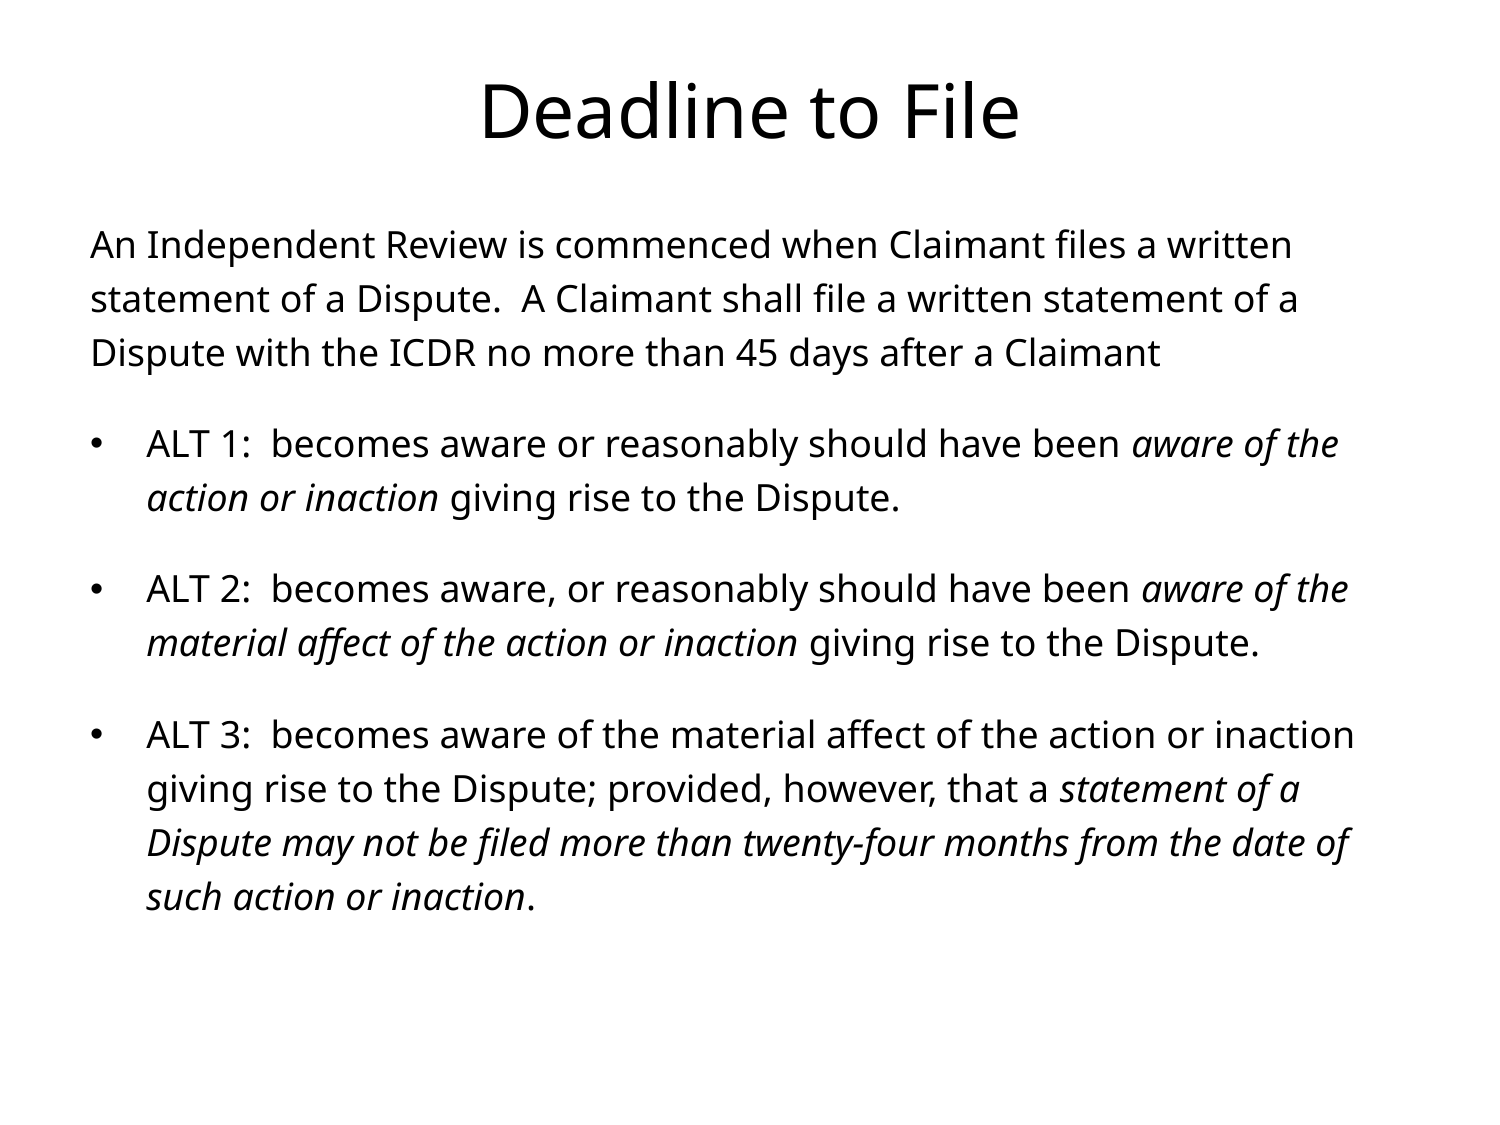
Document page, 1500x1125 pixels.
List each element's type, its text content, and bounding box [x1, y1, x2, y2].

title Deadline to File [75, 45, 1425, 173]
list An Independent Review is commenced when Claimant files a written statement of a Dispute. A Claimant shall file a written statement of a Dispute with the ICDR no more than 45 days after a Claimant ALT 1: becomes aware or reasonably should have been aware of the action or inaction giving rise to the Dispute. ALT 2: becomes aware, or reasonably should have been aware of the material affect of the action or inaction giving rise to the Dispute. ALT 3: becomes aware of the material affect of the action or inaction giving rise to the Dispute; provided, however, that a statement of a Dispute may not be filed more than twenty-four months from the date of such action or inaction. [75, 204, 1425, 1005]
